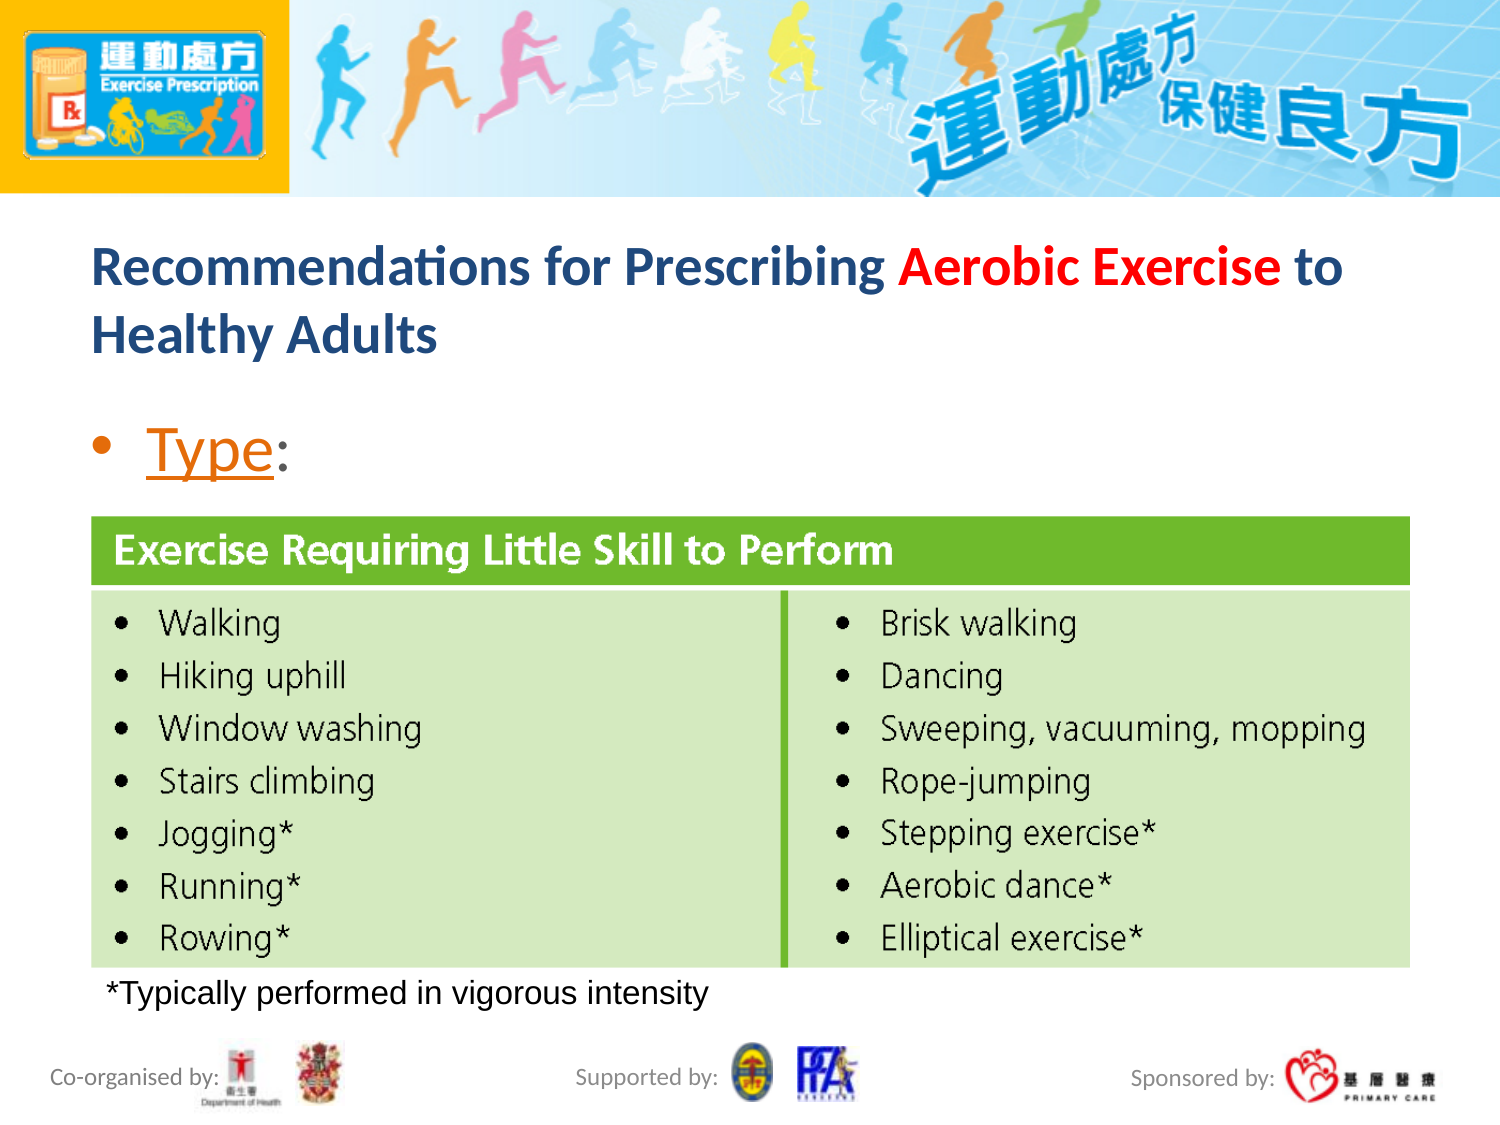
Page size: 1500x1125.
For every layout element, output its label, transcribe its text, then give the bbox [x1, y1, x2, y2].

title Recommendations for Prescribing Aerobic Exercise to Healthy Adults [76, 220, 1427, 374]
picture [1280, 1046, 1443, 1106]
picture [2, 0, 1500, 197]
picture [295, 1040, 345, 1106]
picture [731, 1042, 773, 1102]
picture [797, 1046, 860, 1102]
text_box *Typically performed in vigorous intensity [91, 980, 726, 1019]
picture [23, 29, 266, 160]
list Type: [75, 397, 1425, 1012]
picture [86, 511, 1410, 973]
picture [194, 1038, 290, 1120]
